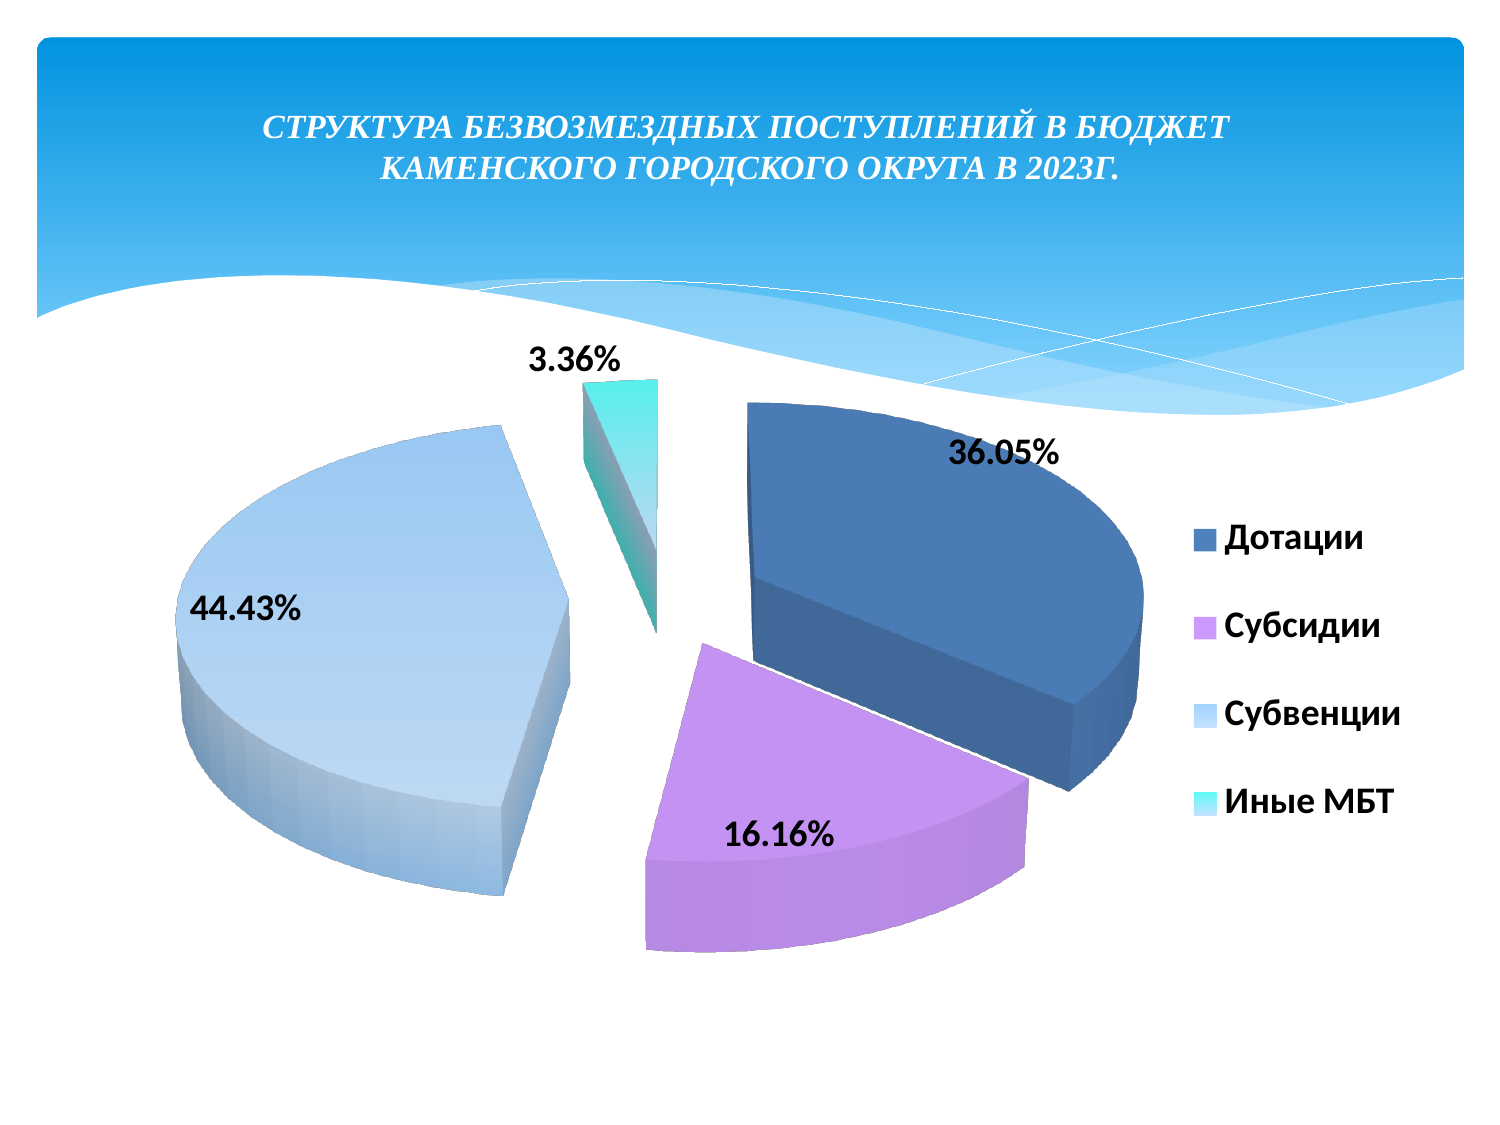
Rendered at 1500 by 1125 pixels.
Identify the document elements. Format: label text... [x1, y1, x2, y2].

title СТРУКТУРА БЕЗВОЗМЕЗДНЫХ ПОСТУПЛЕНИЙ В БЮДЖЕТ КАМЕНСКОГО ГОРОДСКОГО ОКРУГА В 2023Г. [75, 55, 1425, 261]
chart [52, 266, 1459, 1047]
